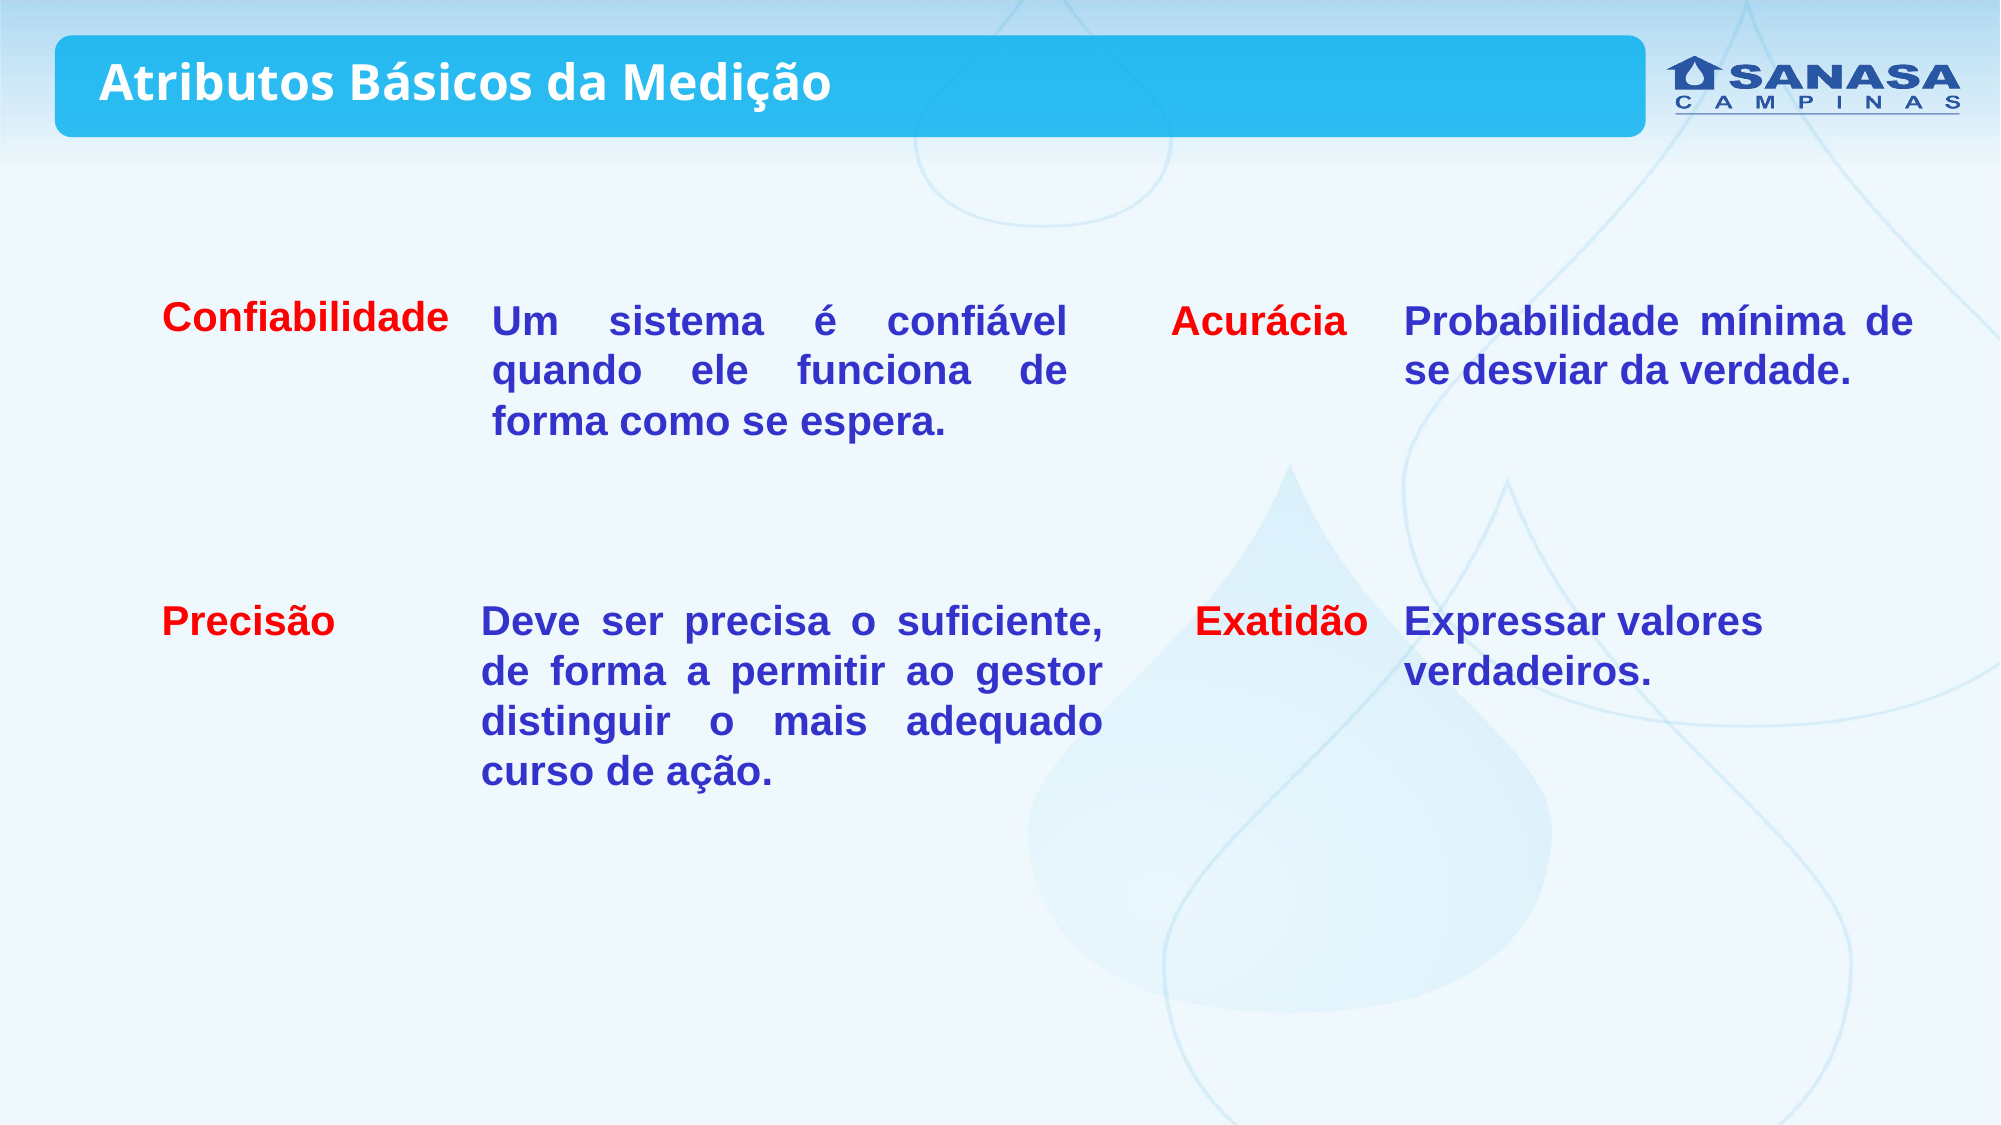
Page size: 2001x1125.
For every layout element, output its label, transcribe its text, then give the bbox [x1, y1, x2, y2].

text_box Exatidão [1179, 586, 1384, 651]
picture [0, 0, 2000, 1125]
text_box Atributos Básicos da Medição [84, 43, 848, 118]
text_box Acurácia [1155, 286, 1363, 351]
text_box Probabilidade mínima de se desviar da verdade. [1389, 285, 1929, 401]
text_box Confiabilidade [147, 282, 465, 348]
text_box Precisão [146, 586, 351, 651]
text_box Expressar valores verdadeiros. [1389, 586, 1960, 701]
text_box Deve ser precisa o suficiente, de forma a permitir ao gestor distinguir o mais adequado curso de ação. [466, 586, 1119, 801]
text_box Um sistema é confiável quando ele funciona de forma como se espera. [477, 286, 1083, 451]
